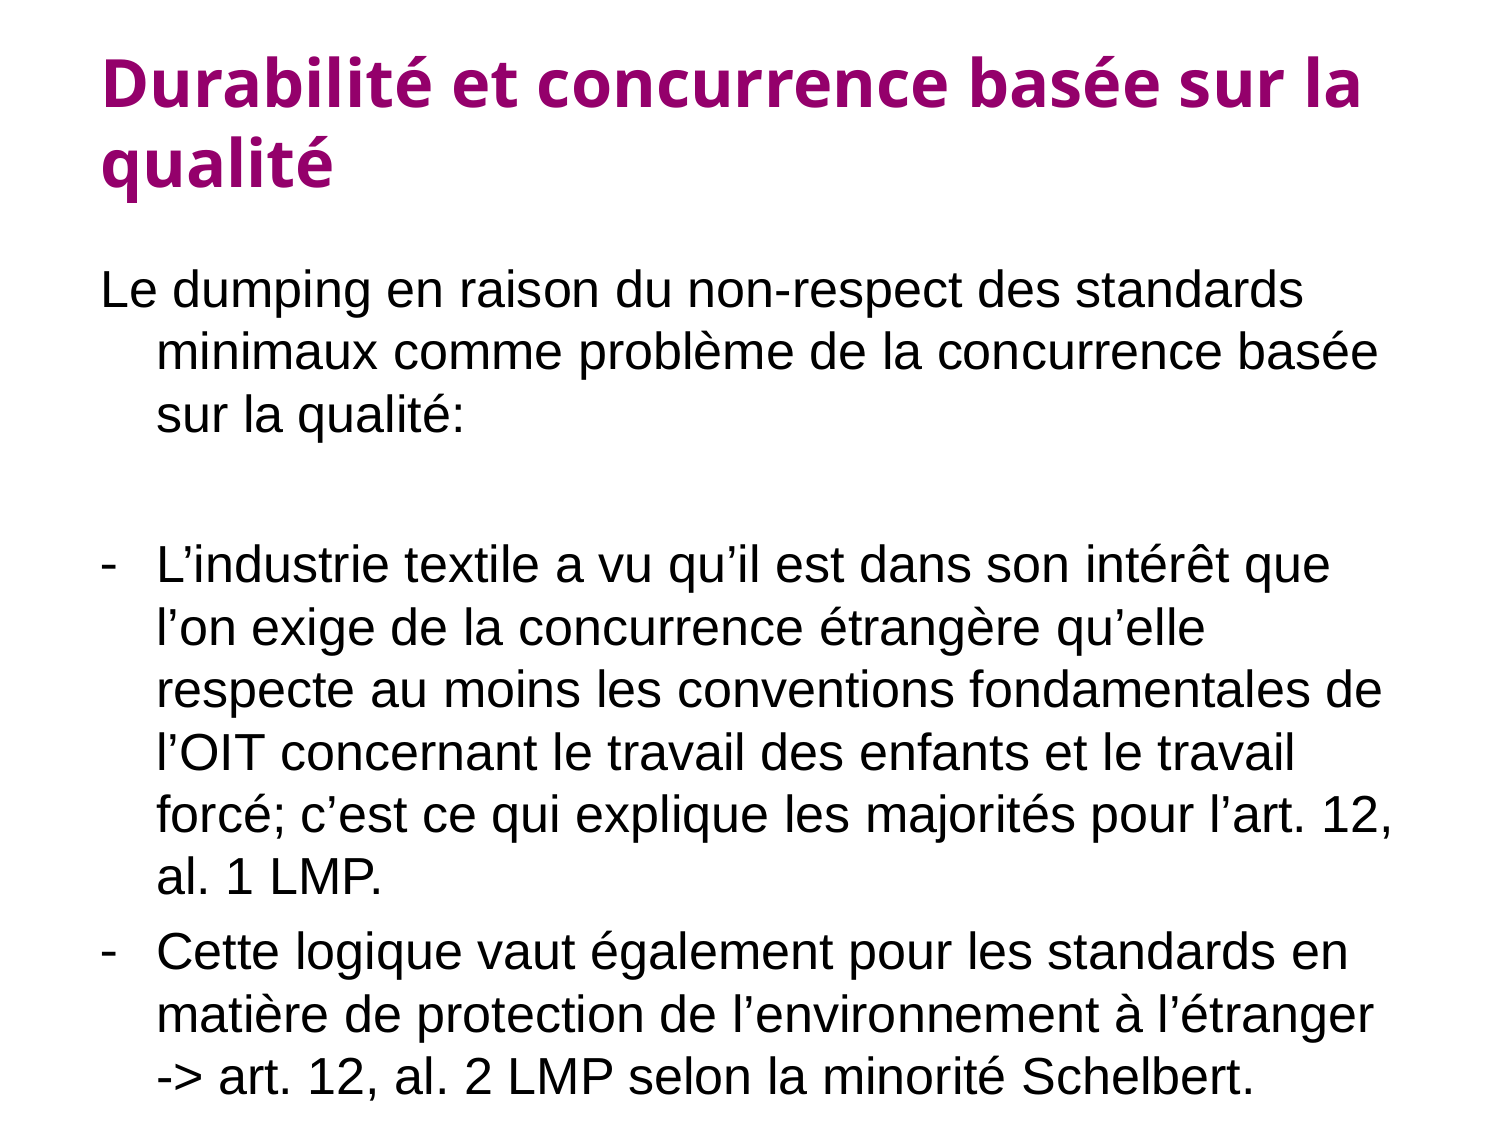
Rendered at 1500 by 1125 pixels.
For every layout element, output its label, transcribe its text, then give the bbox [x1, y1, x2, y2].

title Durabilité et concurrence basée sur la qualité [100, 13, 1436, 229]
subtitle Le dumping en raison du non-respect des standards minimaux comme problème de la concurrence basée sur la qualité: L’industrie textile a vu qu’il est dans son intérêt que l’on exige de la concurrence étrangère qu’elle respecte au moins les conventions fondamentales de l’OIT concernant le travail des enfants et le travail forcé; c’est ce qui explique les majorités pour l’art. 12, al. 1 LMP. Cette logique vaut également pour les standards en matière de protection de l’environnement à l’étranger -> art. 12, al. 2 LMP selon la minorité Schelbert. [100, 255, 1418, 1009]
